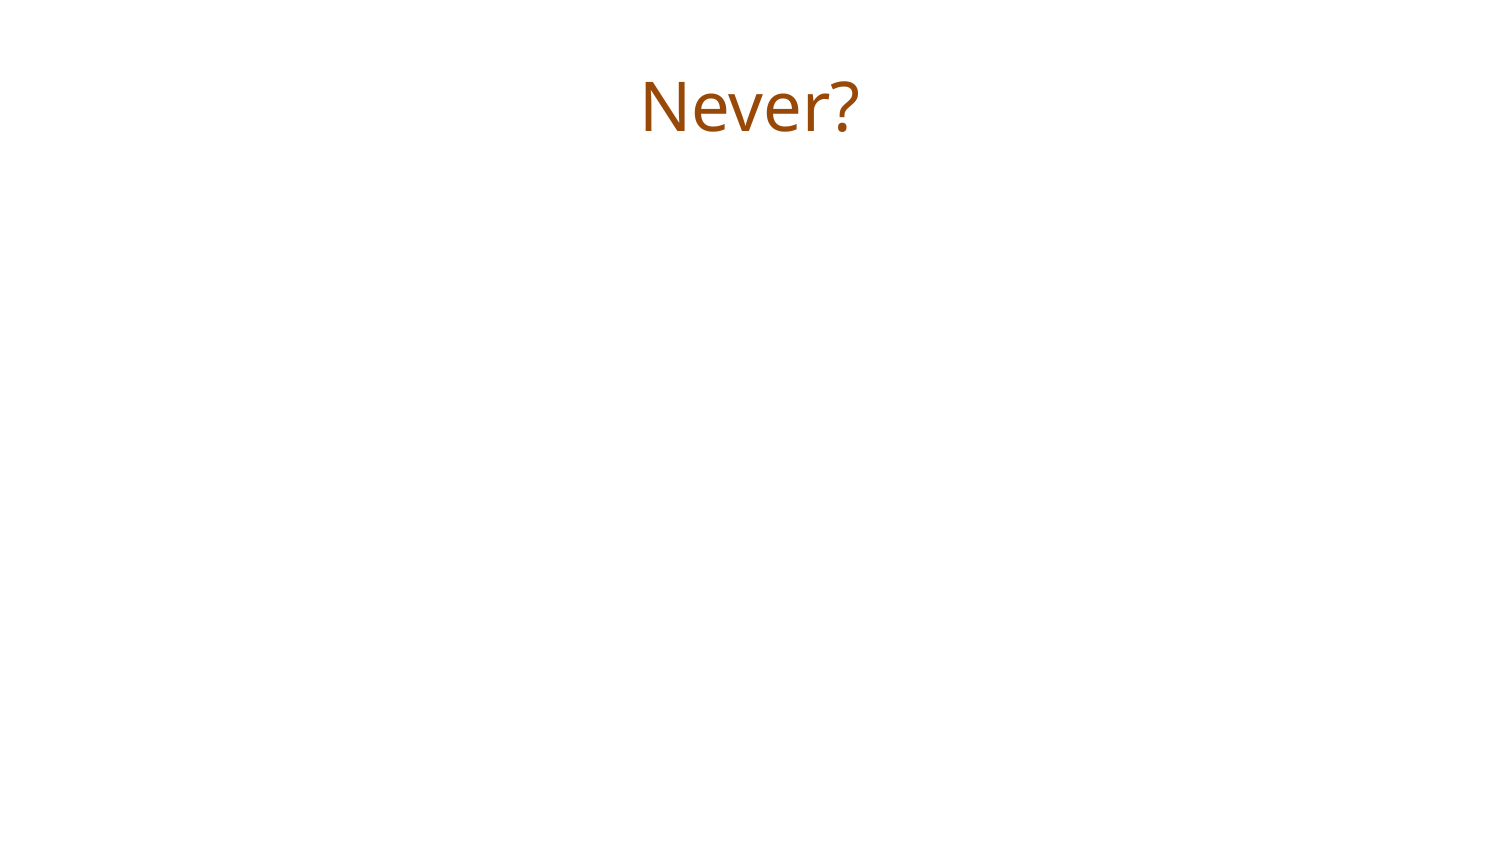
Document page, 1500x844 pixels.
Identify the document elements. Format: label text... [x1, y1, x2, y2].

title Never? [75, 33, 1425, 175]
